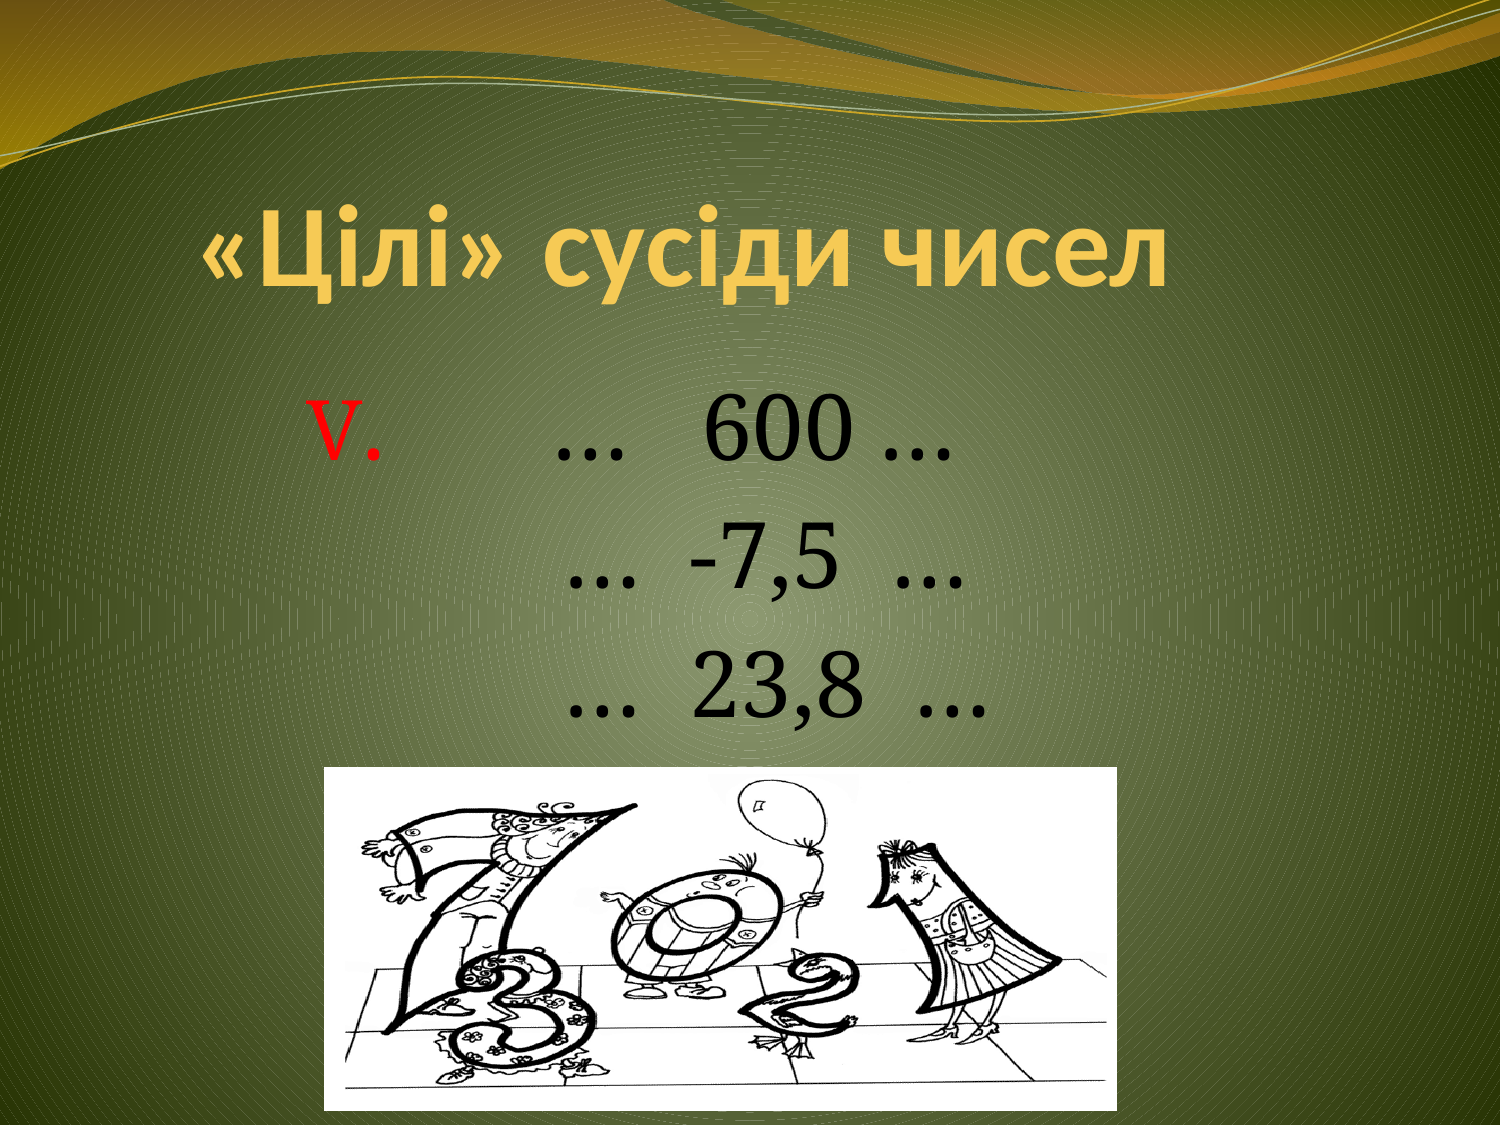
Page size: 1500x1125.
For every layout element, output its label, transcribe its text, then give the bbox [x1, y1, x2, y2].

picture [324, 767, 1117, 1111]
title «Велич людини – в її здатності мислити» [1117, 770, 1122, 929]
title «Цілі» сусіди чисел [88, 125, 1377, 310]
title «Велич людини – в її здатності мислити» [317, 768, 324, 929]
subtitle V. … 600 … … -7,5 … … 23,8 … [88, 361, 1377, 929]
